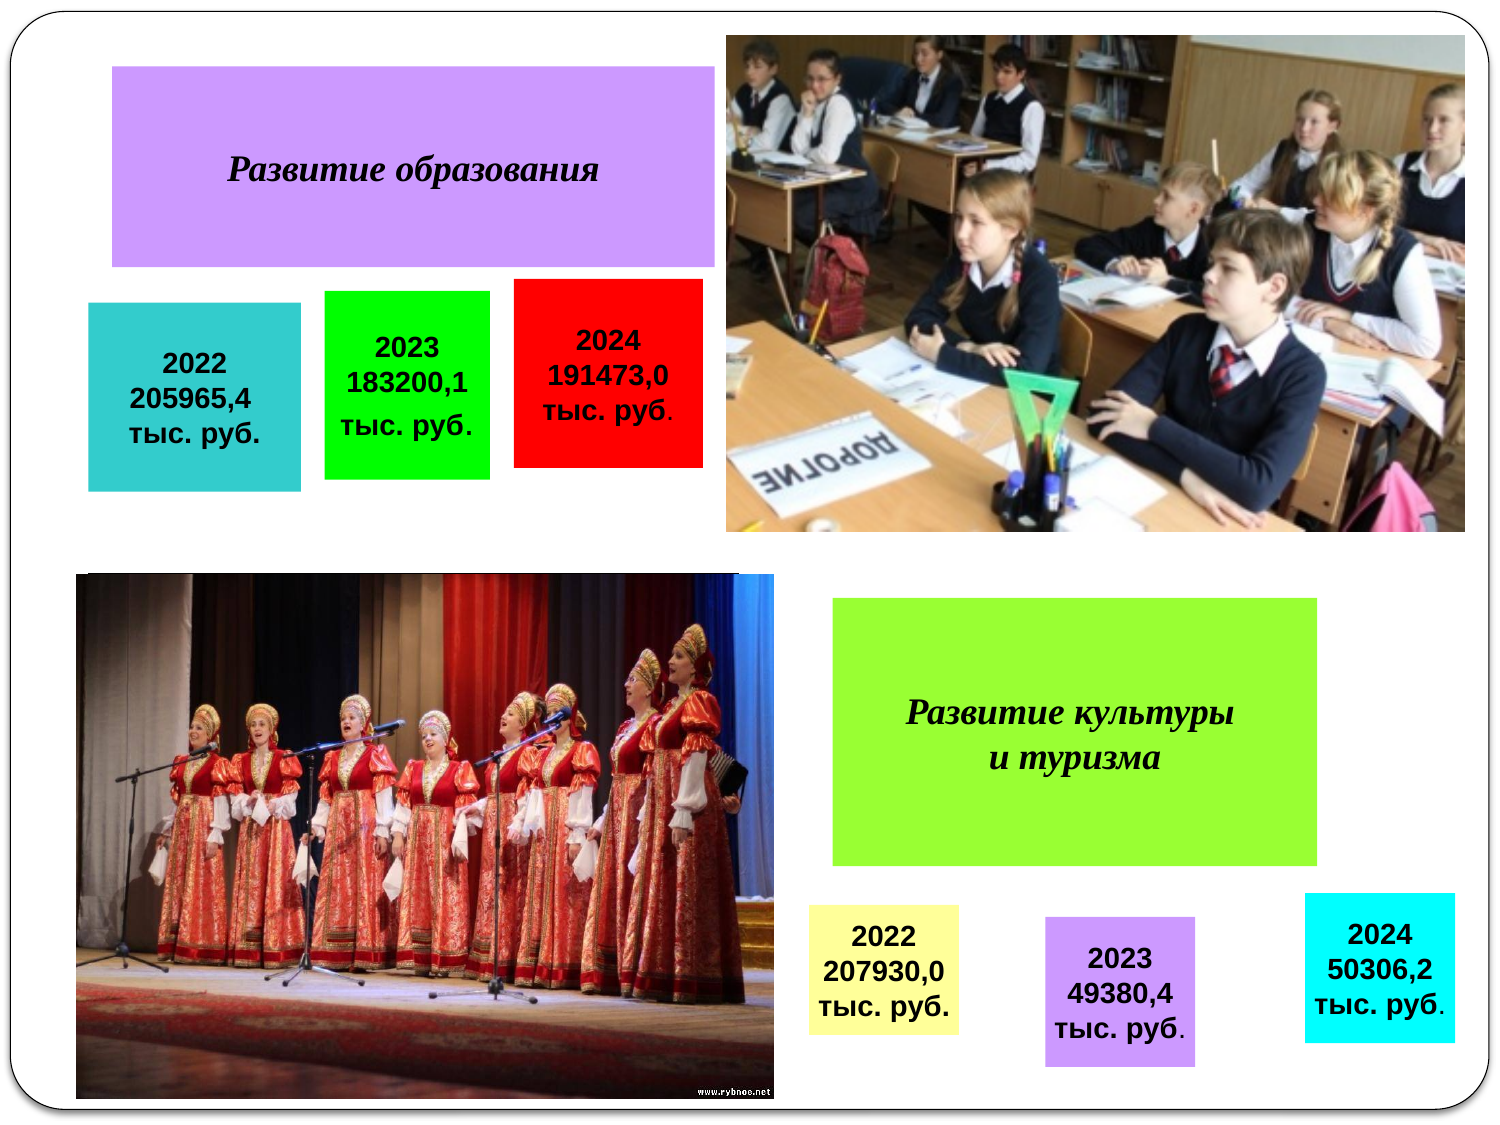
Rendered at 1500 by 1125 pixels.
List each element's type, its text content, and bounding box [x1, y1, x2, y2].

text_box 2023 183200,1 тыс. руб. [324, 290, 490, 480]
text_box 2024 191473,0 тыс. руб. [513, 278, 703, 468]
picture [726, 34, 1466, 532]
text_box 2024 50306,2 тыс. руб. [1305, 893, 1456, 1044]
picture [76, 573, 774, 1099]
text_box 2022 207930,0 тыс. руб. [809, 904, 959, 1035]
text_box Развитие образования [112, 66, 715, 268]
text_box 2023 49380,4 тыс. руб. [1045, 916, 1196, 1067]
text_box Развитие культуры и туризма [832, 597, 1318, 867]
text_box 2022 205965,4 тыс. руб. [88, 302, 301, 492]
